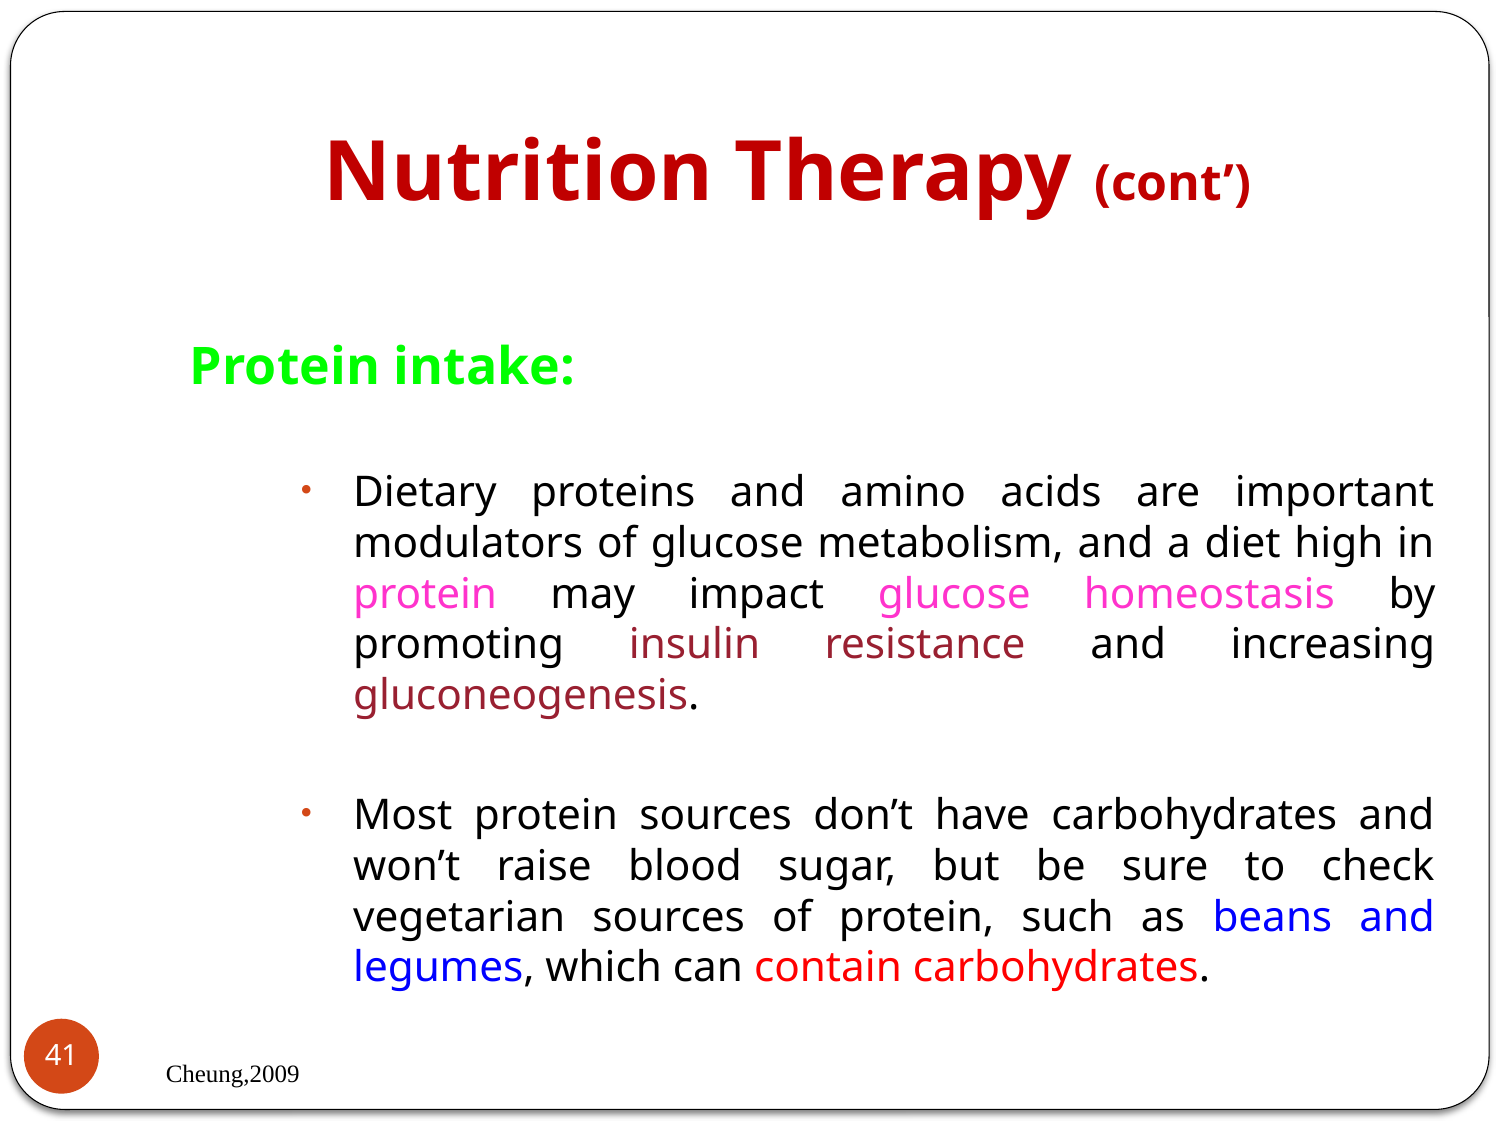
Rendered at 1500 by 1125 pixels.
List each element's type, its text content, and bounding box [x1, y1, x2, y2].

title Nutrition Therapy (cont’) [150, 45, 1425, 233]
list Protein intake: Dietary proteins and amino acids are important modulators of glucose metabolism, and a diet high in protein may impact glucose homeostasis by promoting insulin resistance and increasing gluconeogenesis. Most protein sources don’t have carbohydrates and won’t raise blood sugar, but be sure to check vegetarian sources of protein, such as beans and legumes, which can contain carbohydrates. [174, 324, 1450, 1000]
text_box Cheung,2009 [150, 1050, 315, 1095]
slide_number 41 [23, 1018, 99, 1094]
